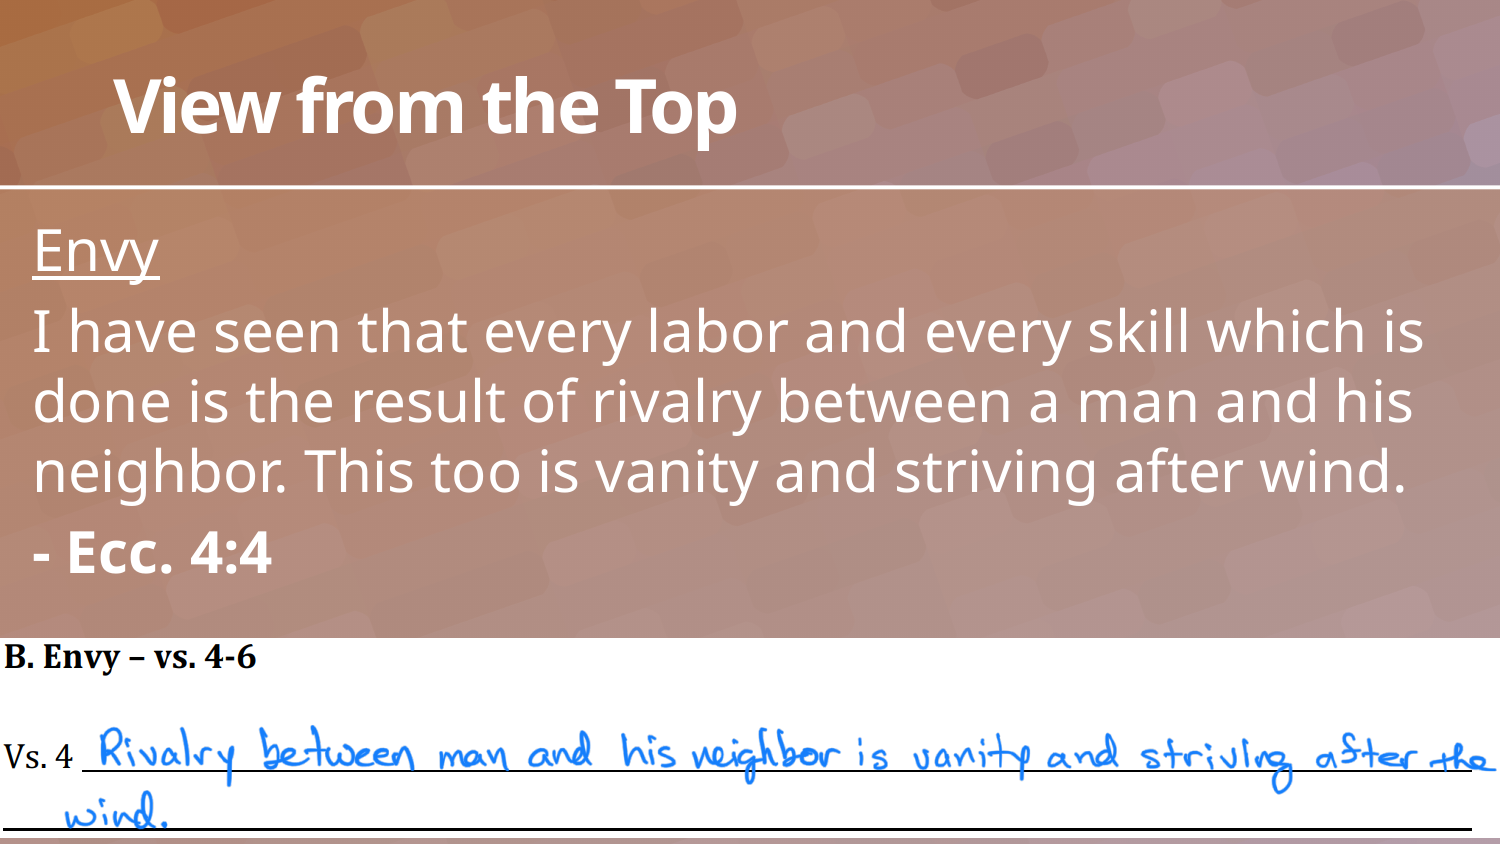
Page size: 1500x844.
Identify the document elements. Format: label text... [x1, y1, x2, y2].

title View from the Top [98, 33, 1397, 175]
picture [0, 0, 1500, 844]
list Envy I have seen that every labor and every skill which is done is the result of rivalry between a man and his neighbor. This too is vanity and striving after wind. - Ecc. 4:4 [17, 205, 1481, 636]
